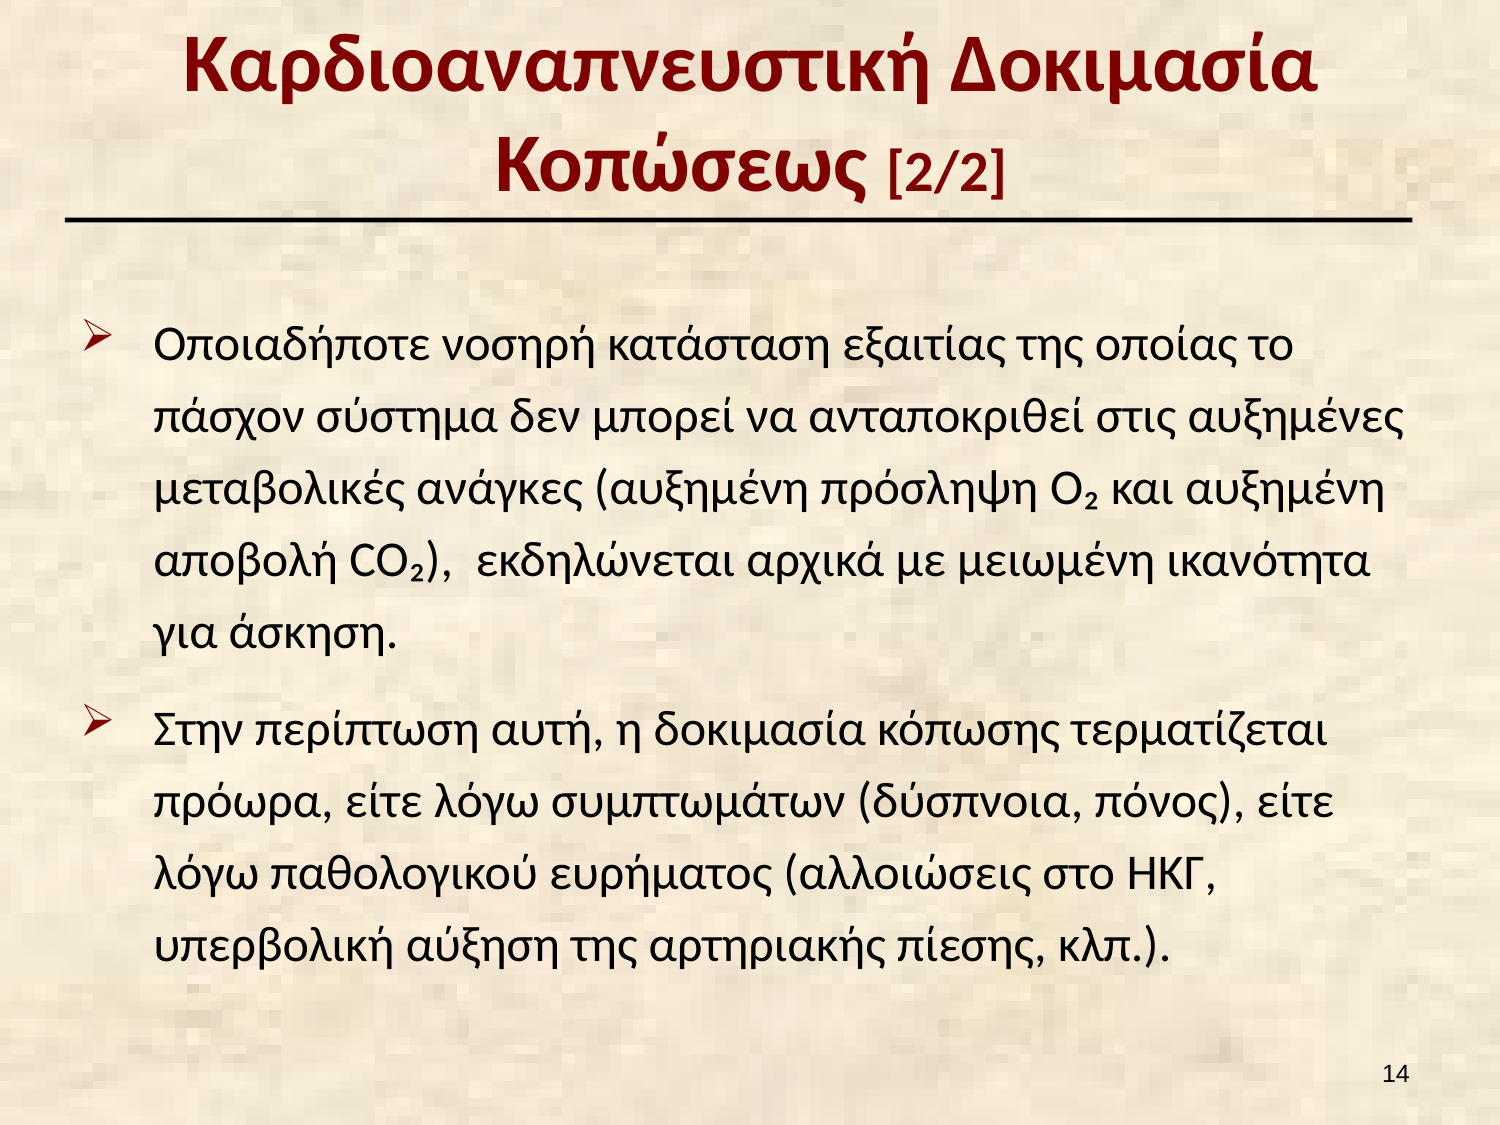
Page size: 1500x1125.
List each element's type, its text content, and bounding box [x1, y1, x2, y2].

title Καρδιοαναπνευστική Δοκιμασία Κοπώσεως [2/2] [76, 19, 1427, 197]
slide_number 13 [1074, 1042, 1425, 1103]
list Οποιαδήποτε νοσηρή κατάσταση εξαιτίας της οποίας το πάσχον σύστημα δεν μπορεί να ανταποκριθεί στις αυξημένες μεταβολικές ανάγκες (αυξημένη πρόσληψη O₂ και αυξημένη αποβολή CO₂), εκδηλώνεται αρχικά με μειωμένη ικανότητα για άσκηση. Στην περίπτωση αυτή, η δοκιμασία κόπωσης τερματίζεται πρόωρα, είτε λόγω συμπτωμάτων (δύσπνοια, πόνος), είτε λόγω παθολογικού ευρήματος (αλλοιώσεις στο HΚΓ, υπερβολική αύξηση της αρτηριακής πίεσης, κλπ.). [65, 290, 1436, 1118]
